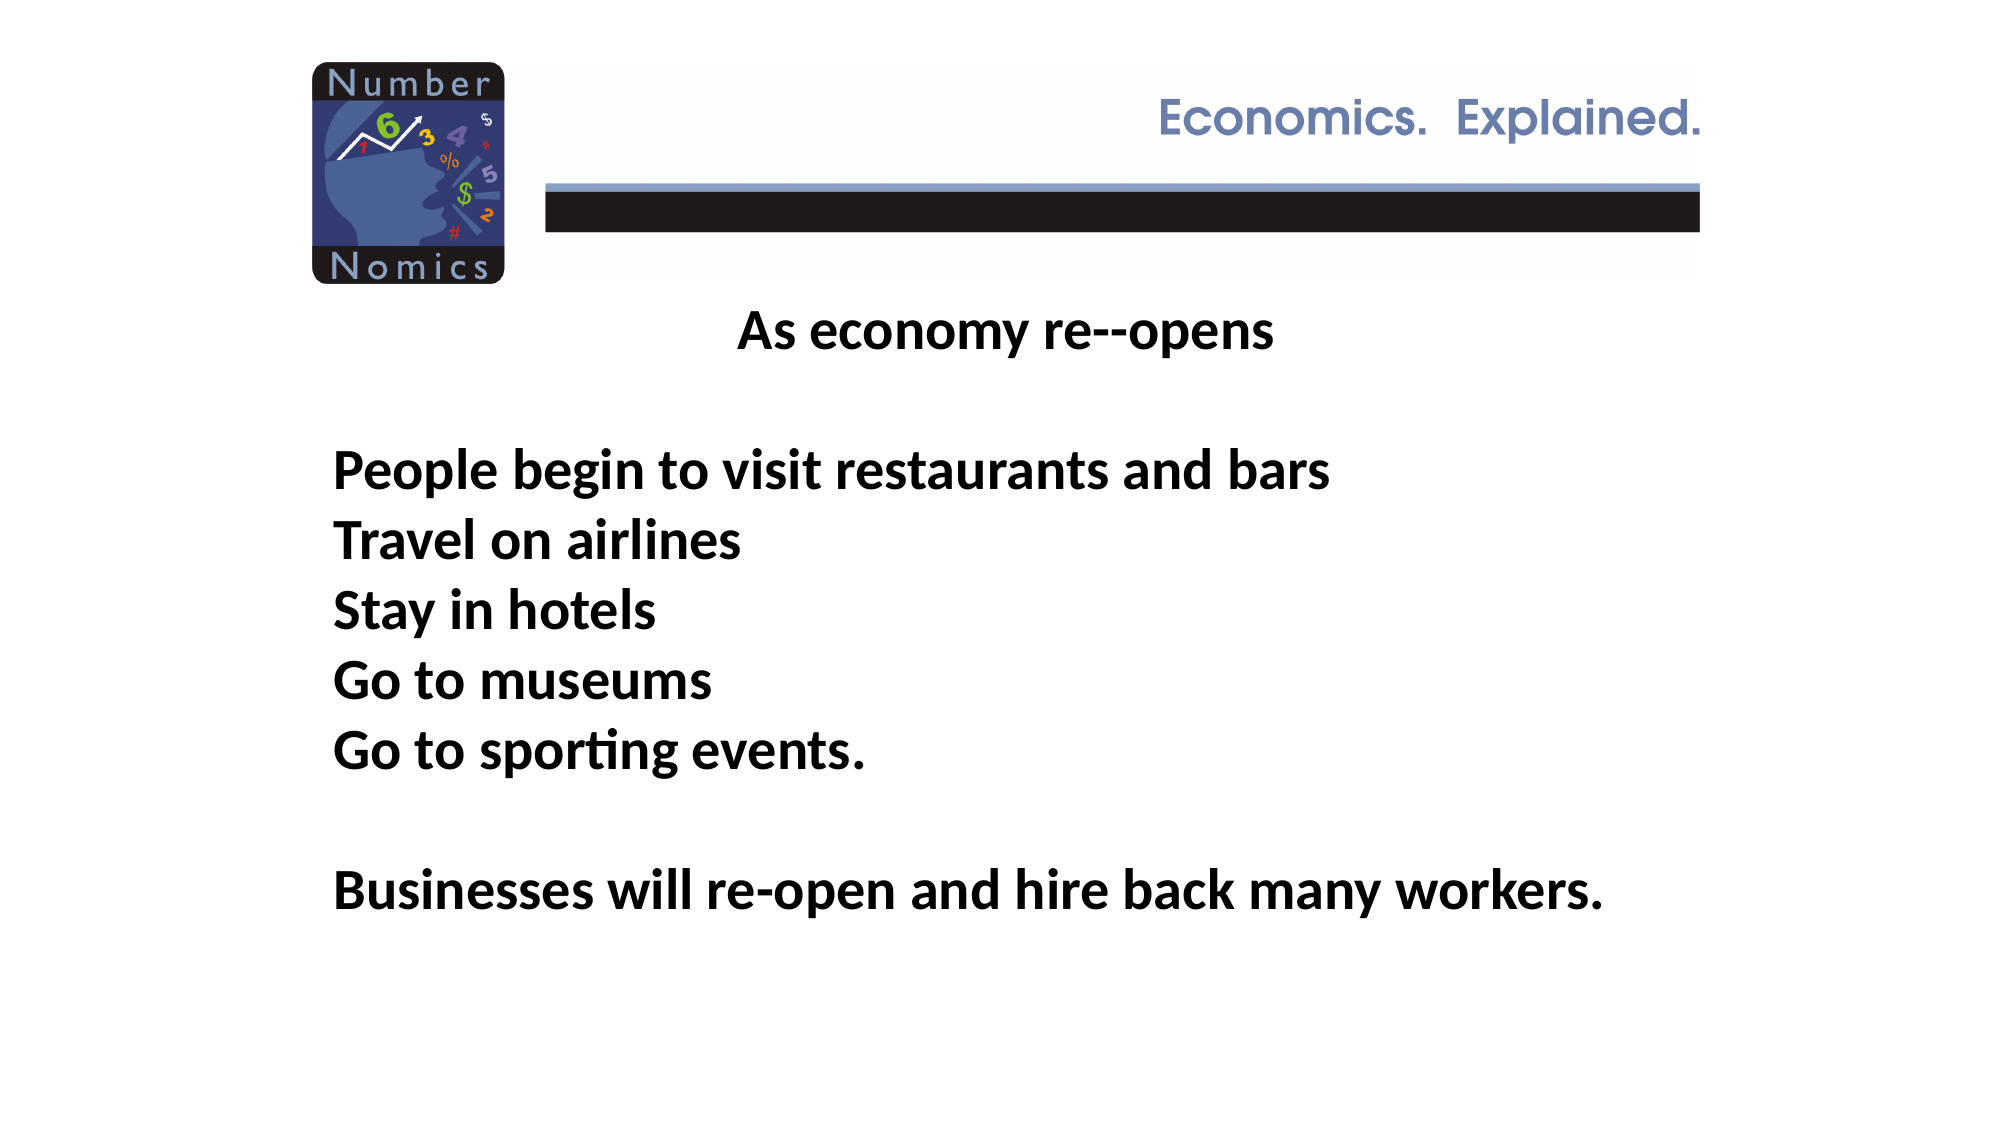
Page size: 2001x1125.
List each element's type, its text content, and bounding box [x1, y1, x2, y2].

text_box As economy re--opens People begin to visit restaurants and bars Travel on airlines Stay in hotels Go to museums Go to sporting events. Businesses will re-open and hire back many workers. ` [318, 284, 1694, 1125]
picture [312, 62, 1700, 284]
